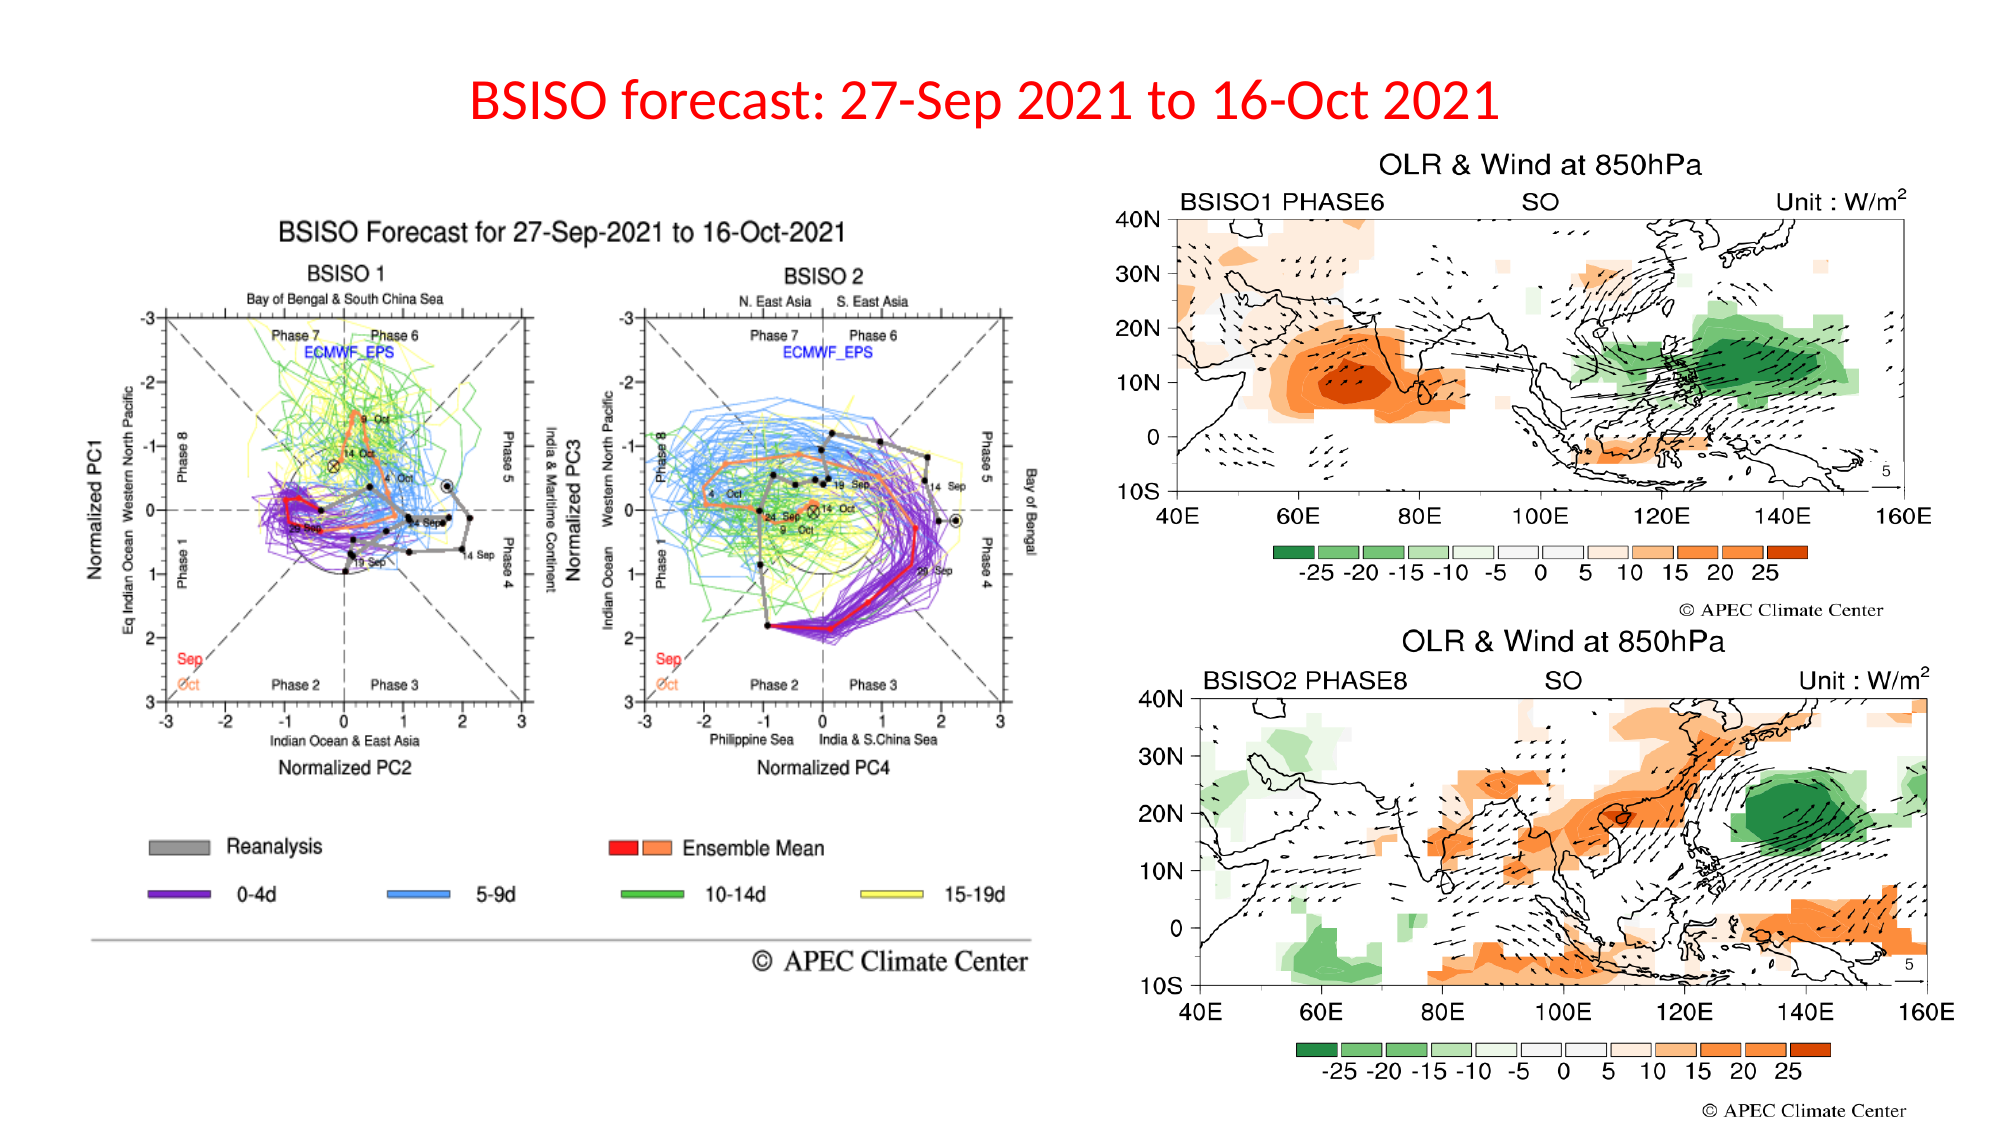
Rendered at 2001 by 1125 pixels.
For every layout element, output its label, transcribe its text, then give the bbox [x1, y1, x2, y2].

picture [1115, 153, 1931, 616]
text_box BSISO forecast: 27-Sep 2021 to 16-Oct 2021 [455, 53, 1517, 139]
picture [1138, 629, 1954, 1118]
picture [26, 168, 1098, 1055]
